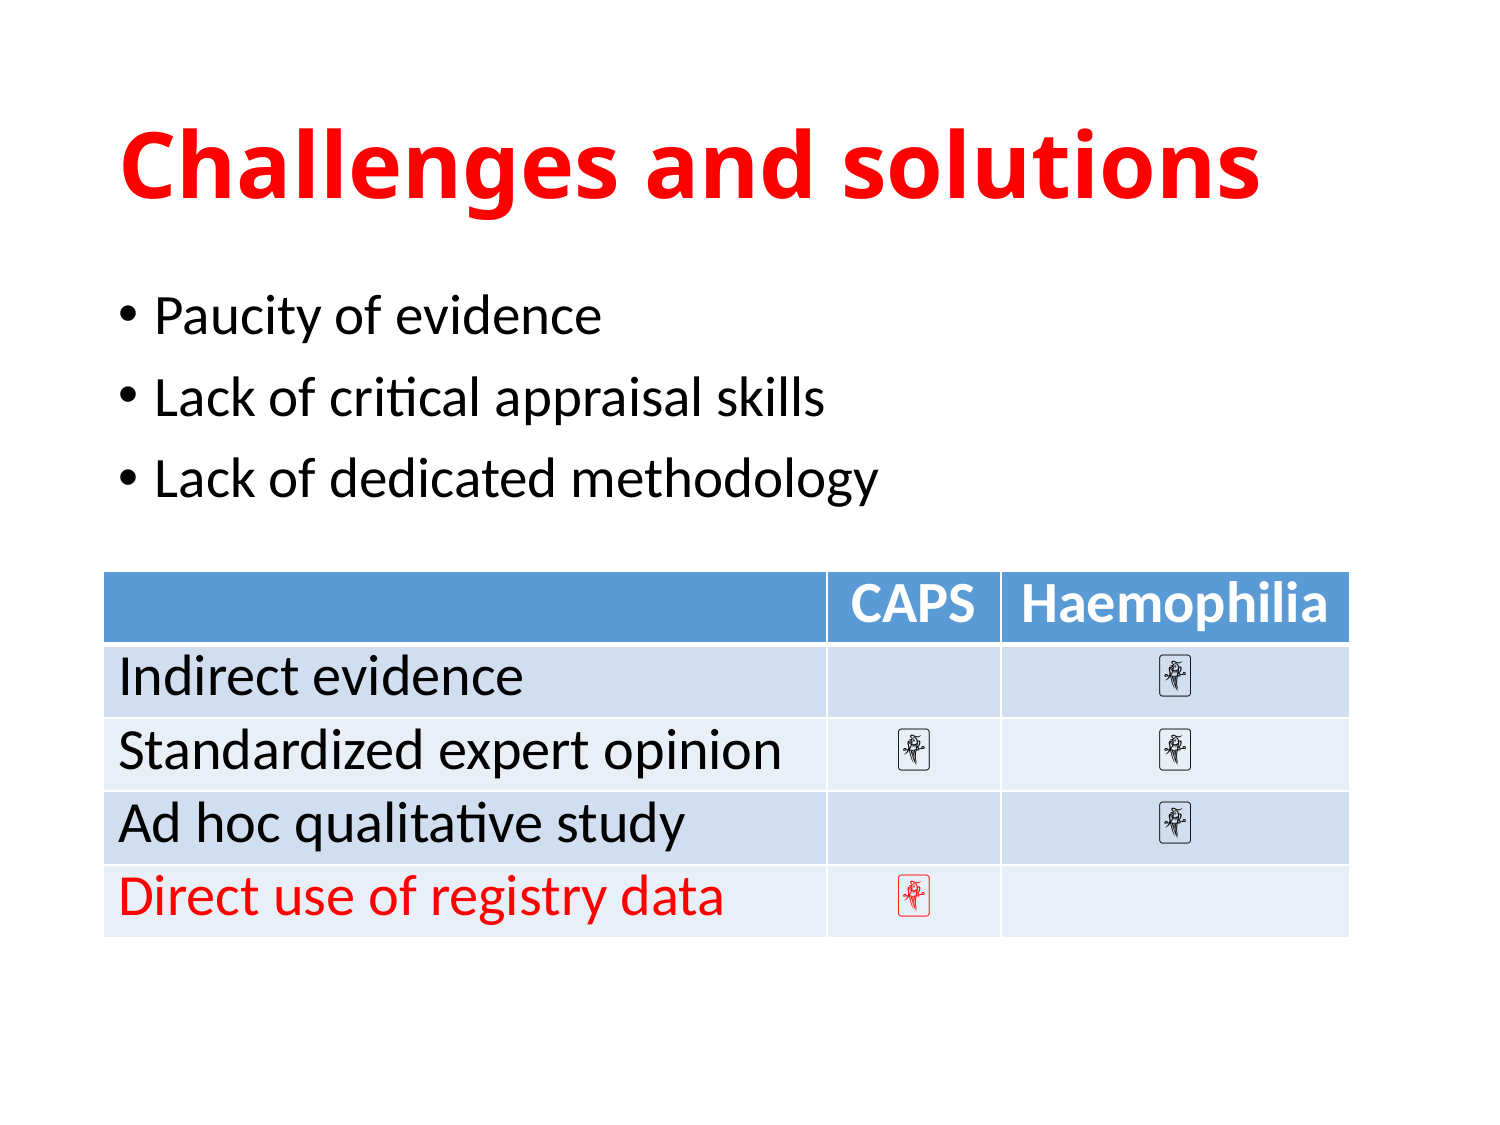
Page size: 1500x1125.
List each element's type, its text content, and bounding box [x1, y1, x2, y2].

table_cell Ad hoc qualitative study [104, 792, 826, 864]
table_cell [828, 647, 1000, 717]
list Paucity of evidence Lack of critical appraisal skills Lack of dedicated methodology [103, 277, 1397, 520]
table_header Haemophilia [1002, 572, 1349, 642]
table_cell Standardized expert opinion [104, 719, 826, 790]
table_cell 🀐 [828, 866, 1000, 937]
table_cell Direct use of registry data [104, 866, 826, 937]
table_cell [1002, 866, 1349, 937]
table_cell 🀐 [1002, 647, 1349, 717]
table_cell Indirect evidence [104, 647, 826, 717]
table_cell [828, 792, 1000, 864]
table_cell 🀐 [1002, 792, 1349, 864]
table_header [104, 572, 826, 642]
table_header CAPS [828, 572, 1000, 642]
table_cell 🀐 [828, 719, 1000, 790]
table_cell 🀐 [1002, 719, 1349, 790]
title Challenges and solutions [103, 59, 1397, 277]
